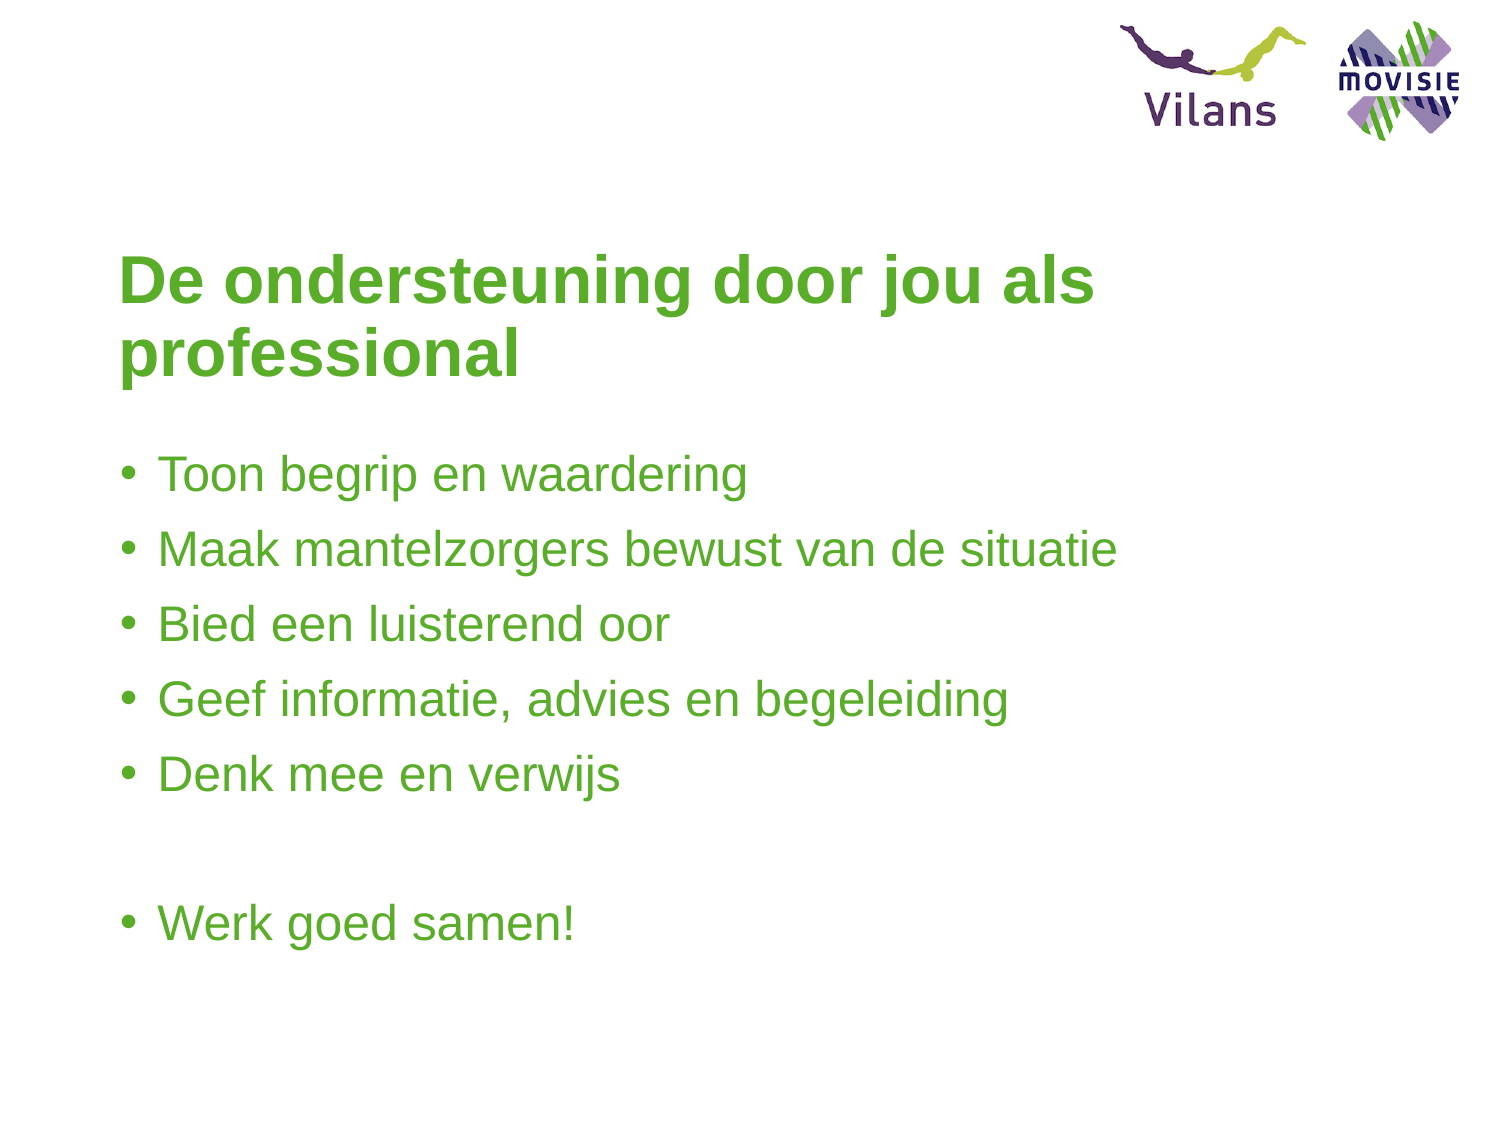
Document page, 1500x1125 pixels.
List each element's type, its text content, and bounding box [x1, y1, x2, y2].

picture [1120, 25, 1306, 126]
list Toon begrip en waardering Maak mantelzorgers bewust van de situatie Bied een luisterend oor Geef informatie, advies en begeleiding Denk mee en verwijs Werk goed samen! [104, 441, 1399, 977]
title De ondersteuning door jou als professional [103, 236, 1397, 400]
picture [1339, 21, 1459, 141]
